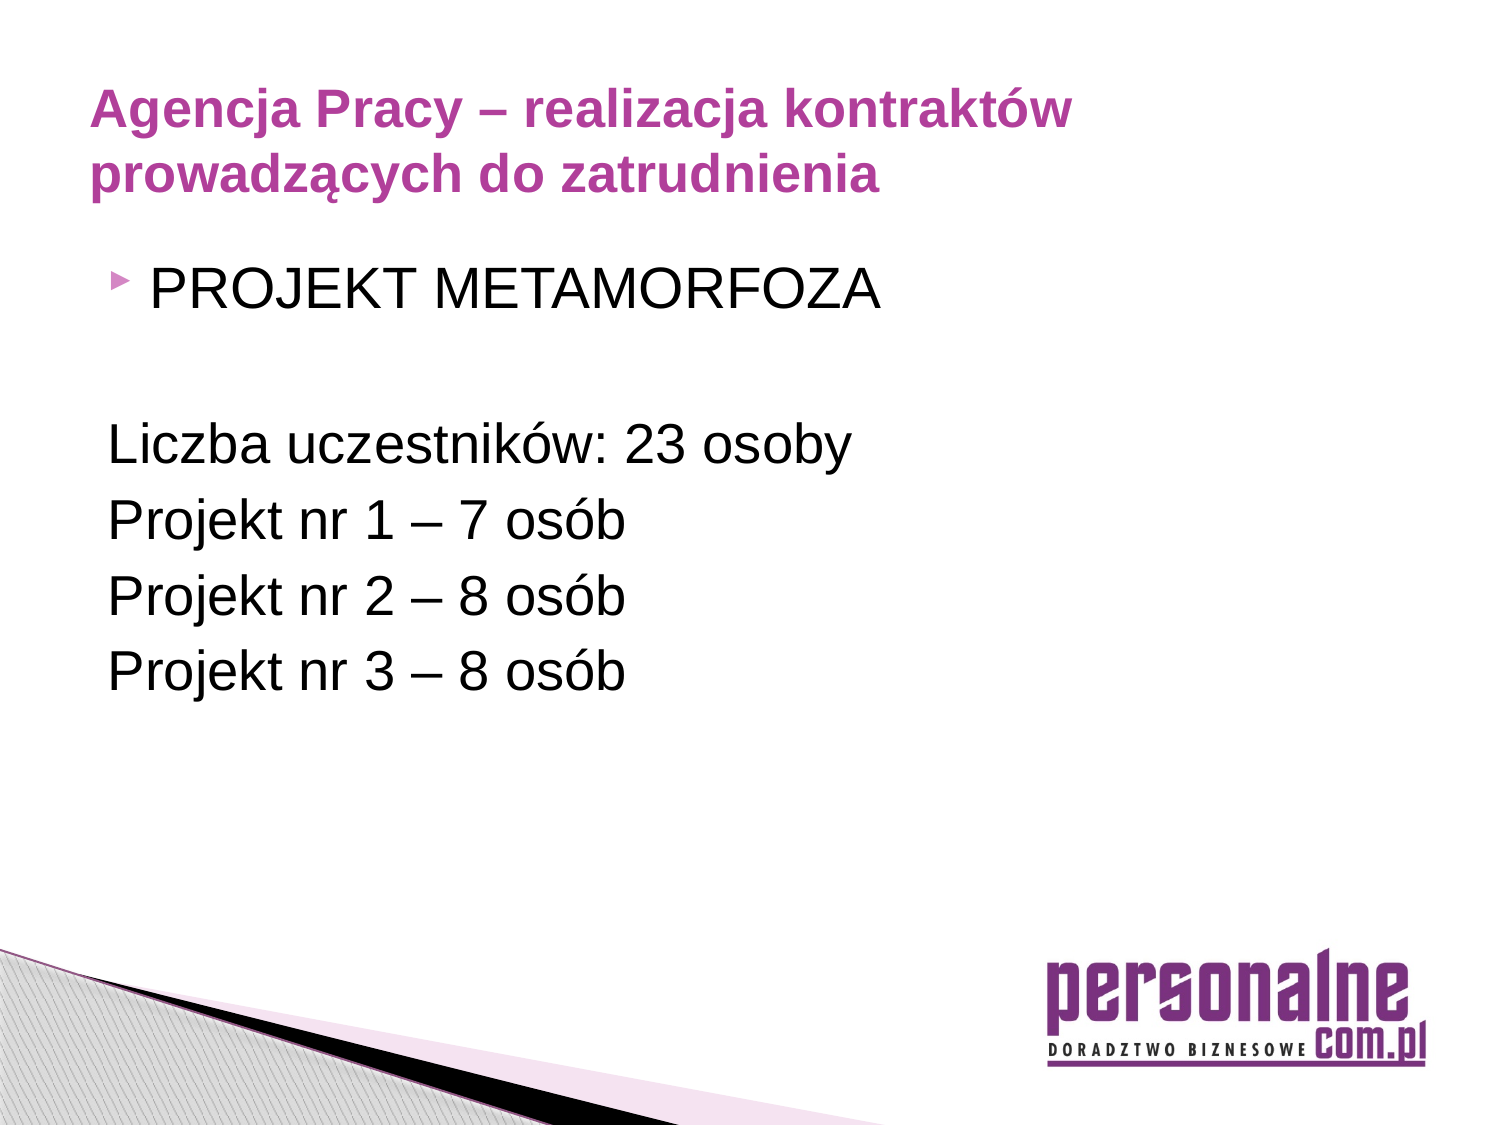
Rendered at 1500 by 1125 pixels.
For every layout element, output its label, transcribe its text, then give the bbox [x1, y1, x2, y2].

list PROJEKT METAMORFOZA Liczba uczestników: 23 osoby Projekt nr 1 – 7 osób Projekt nr 2 – 8 osób Projekt nr 3 – 8 osób [75, 243, 1425, 986]
title Agencja Pracy – realizacja kontraktów prowadzących do zatrudnienia [75, 45, 1425, 233]
picture [1009, 928, 1459, 1097]
